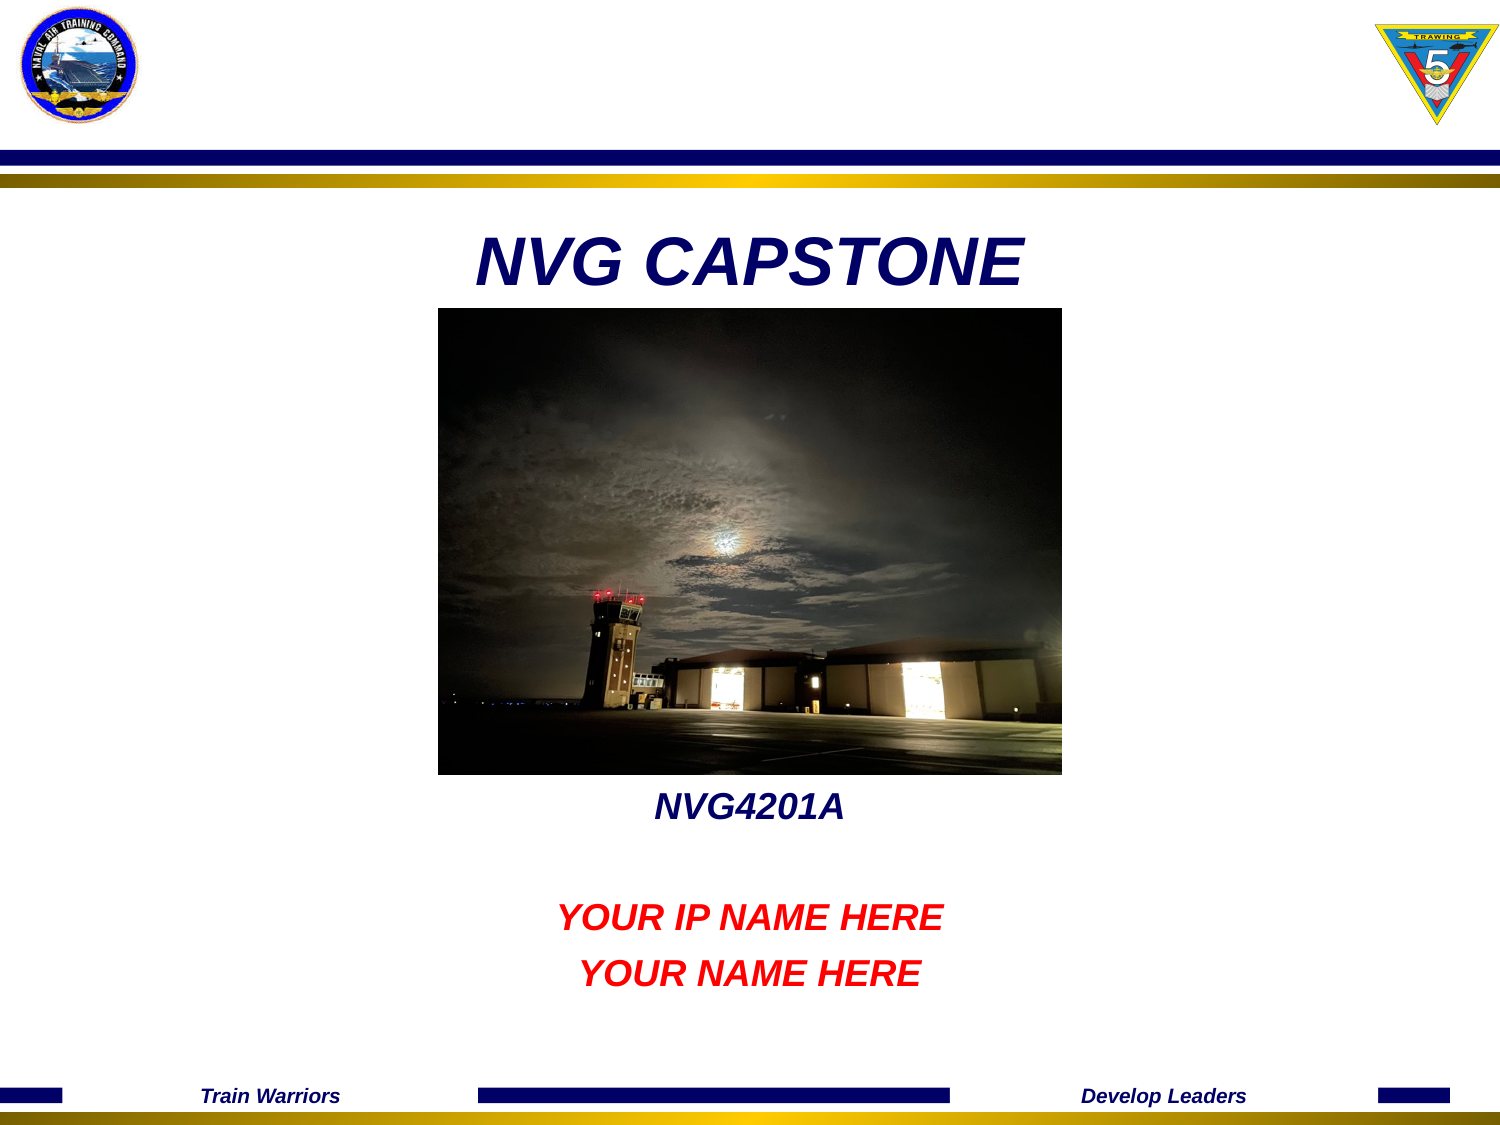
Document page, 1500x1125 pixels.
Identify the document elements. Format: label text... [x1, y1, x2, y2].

picture [1374, 24, 1500, 126]
picture [438, 307, 1062, 776]
title NVG CAPSTONE [111, 136, 1388, 380]
list NVG4201A YOUR IP NAME HERE YOUR NAME HERE [224, 774, 1276, 1026]
picture [16, 5, 142, 125]
